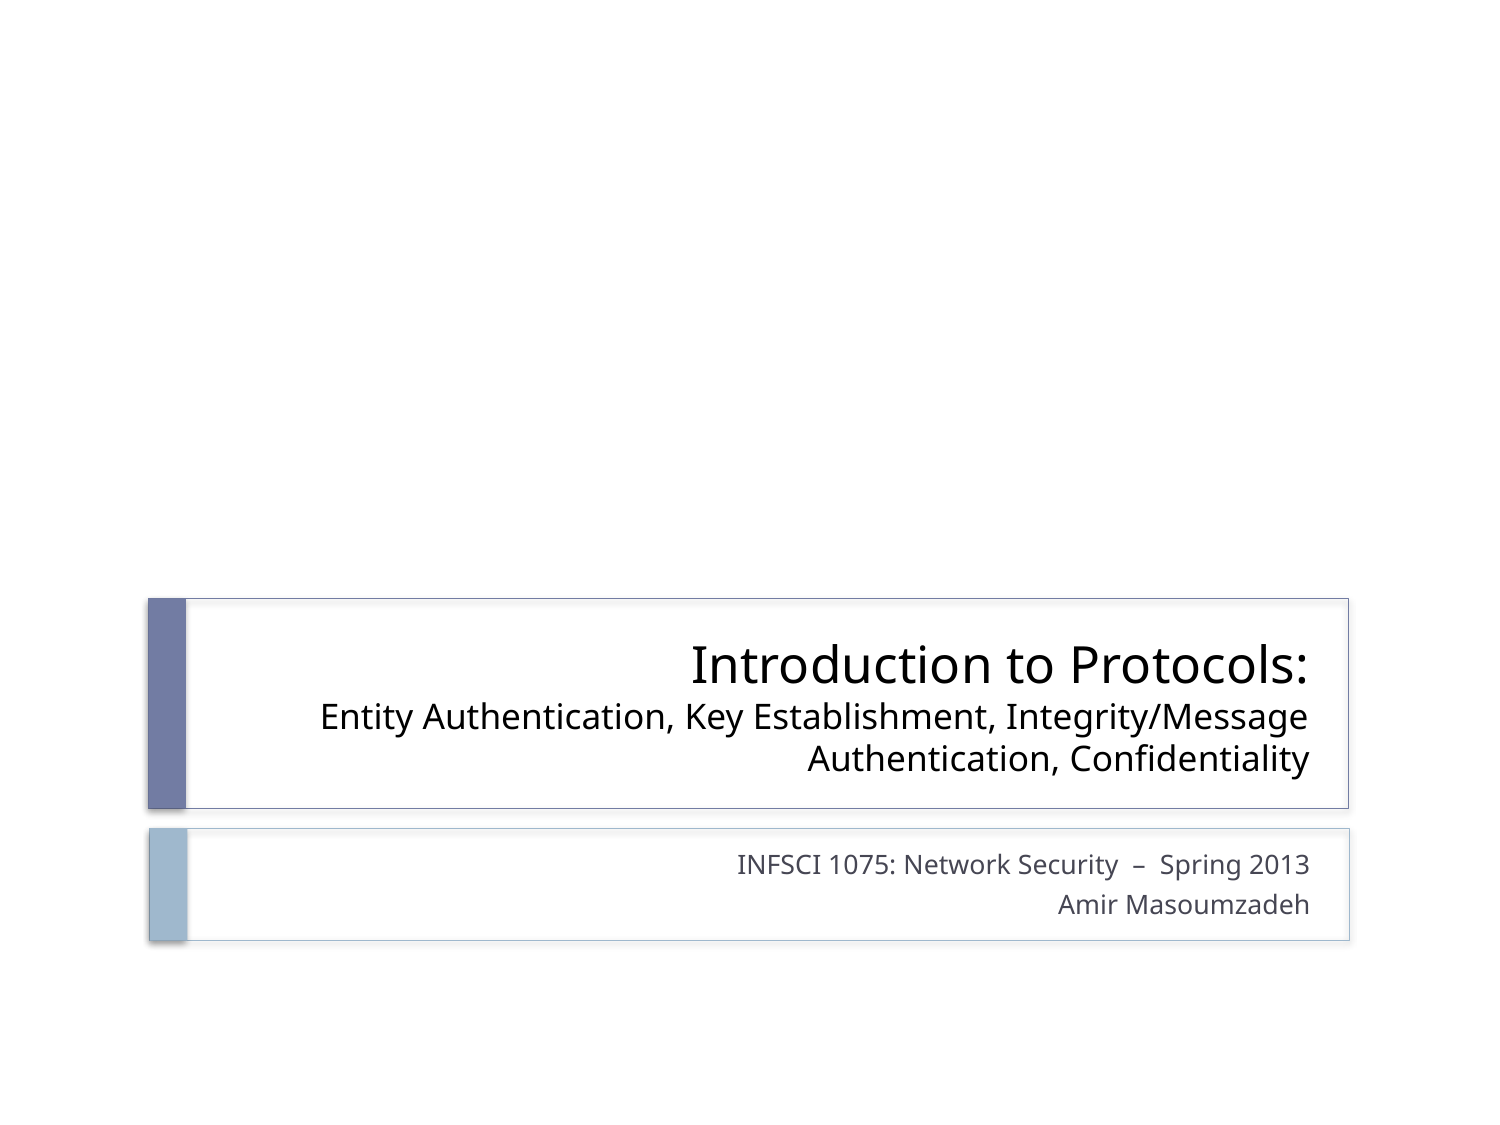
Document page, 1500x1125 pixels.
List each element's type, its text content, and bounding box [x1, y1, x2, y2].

subtitle INFSCI 1075: Network Security – Spring 2013 Amir Masoumzadeh [200, 840, 1325, 929]
title Introduction to Protocols: Entity Authentication, Key Establishment, Integrity/Message Authentication, Confidentiality [200, 624, 1325, 788]
